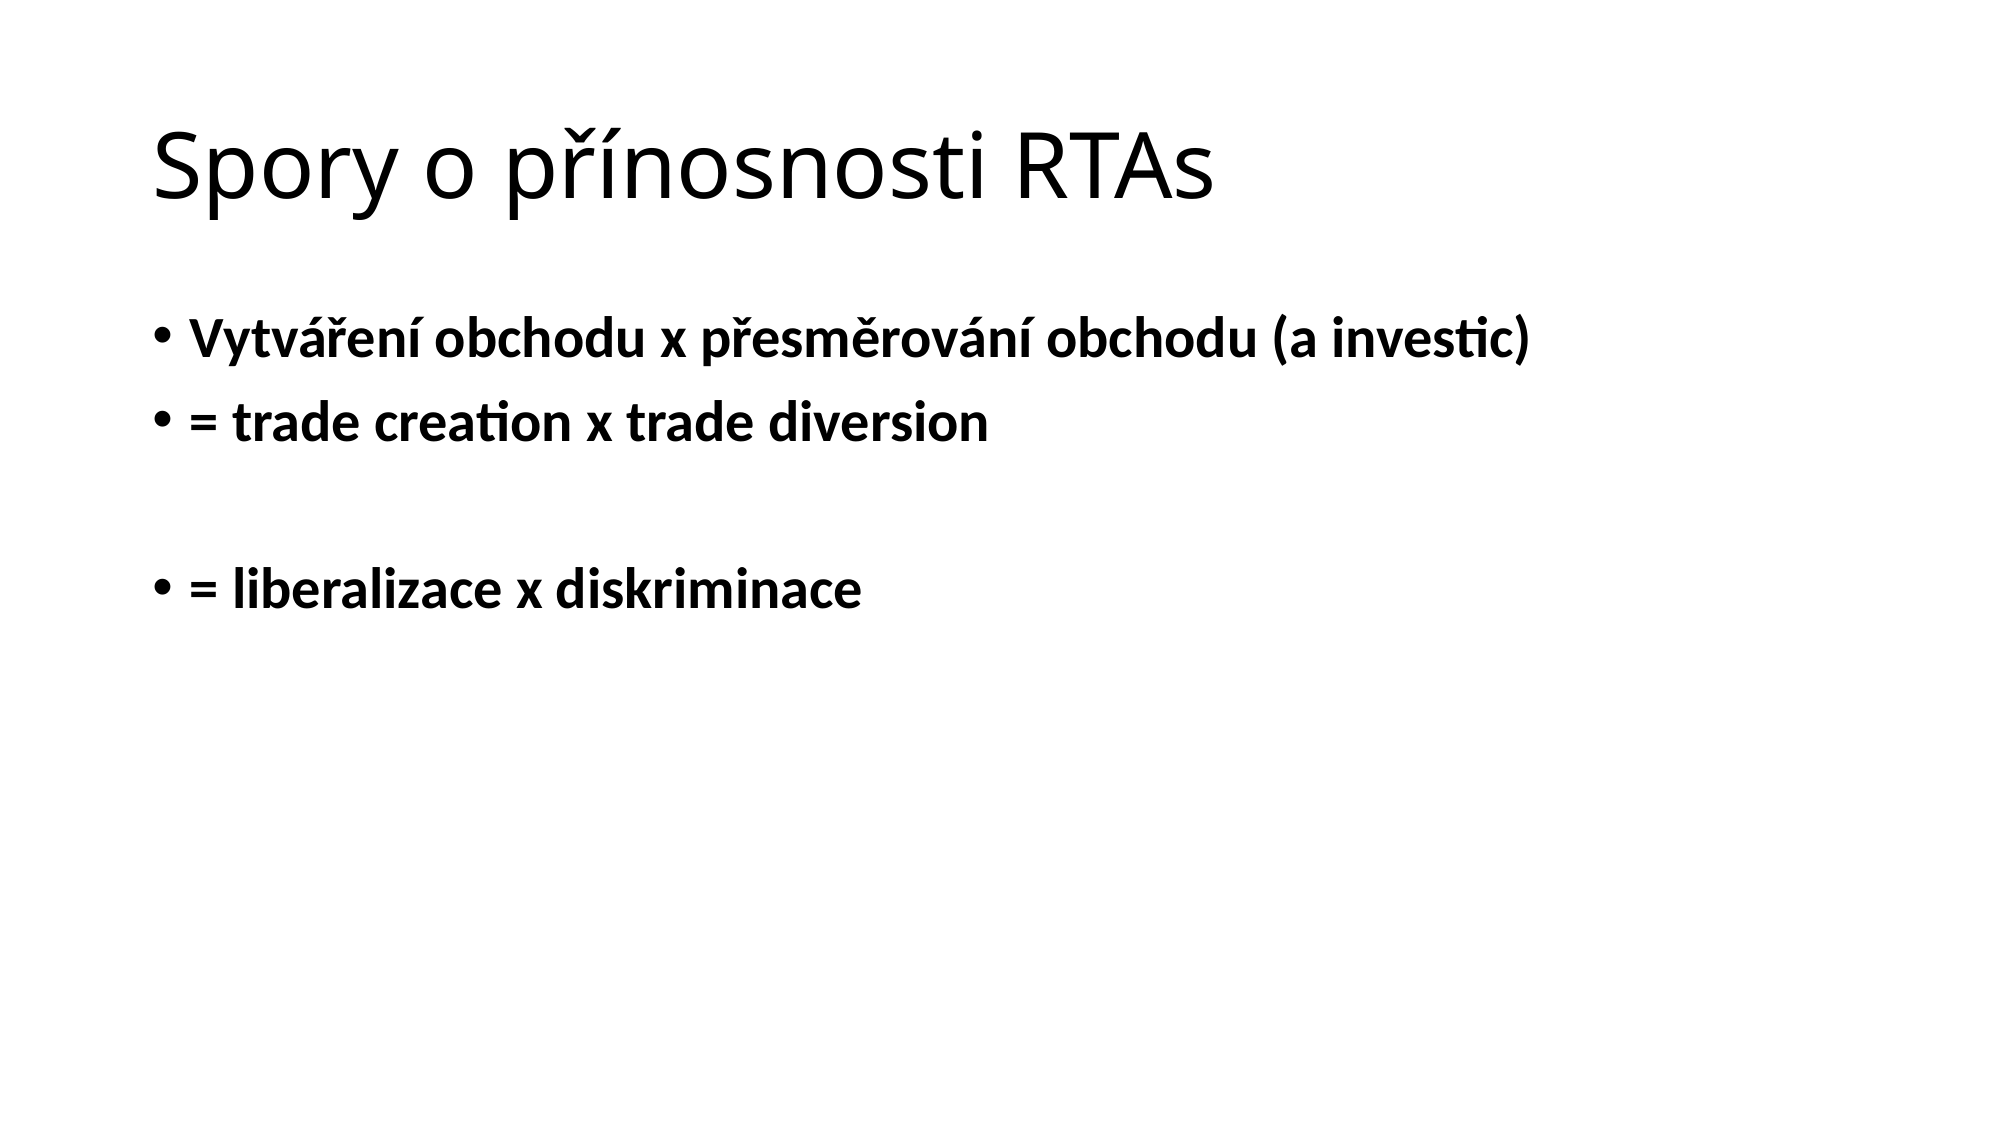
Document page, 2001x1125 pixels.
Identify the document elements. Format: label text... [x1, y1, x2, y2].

title Spory o přínosnosti RTAs [137, 59, 1863, 278]
list Vytváření obchodu x přesměrování obchodu (a investic) = trade creation x trade diversion = liberalizace x diskriminace [137, 299, 1863, 1014]
